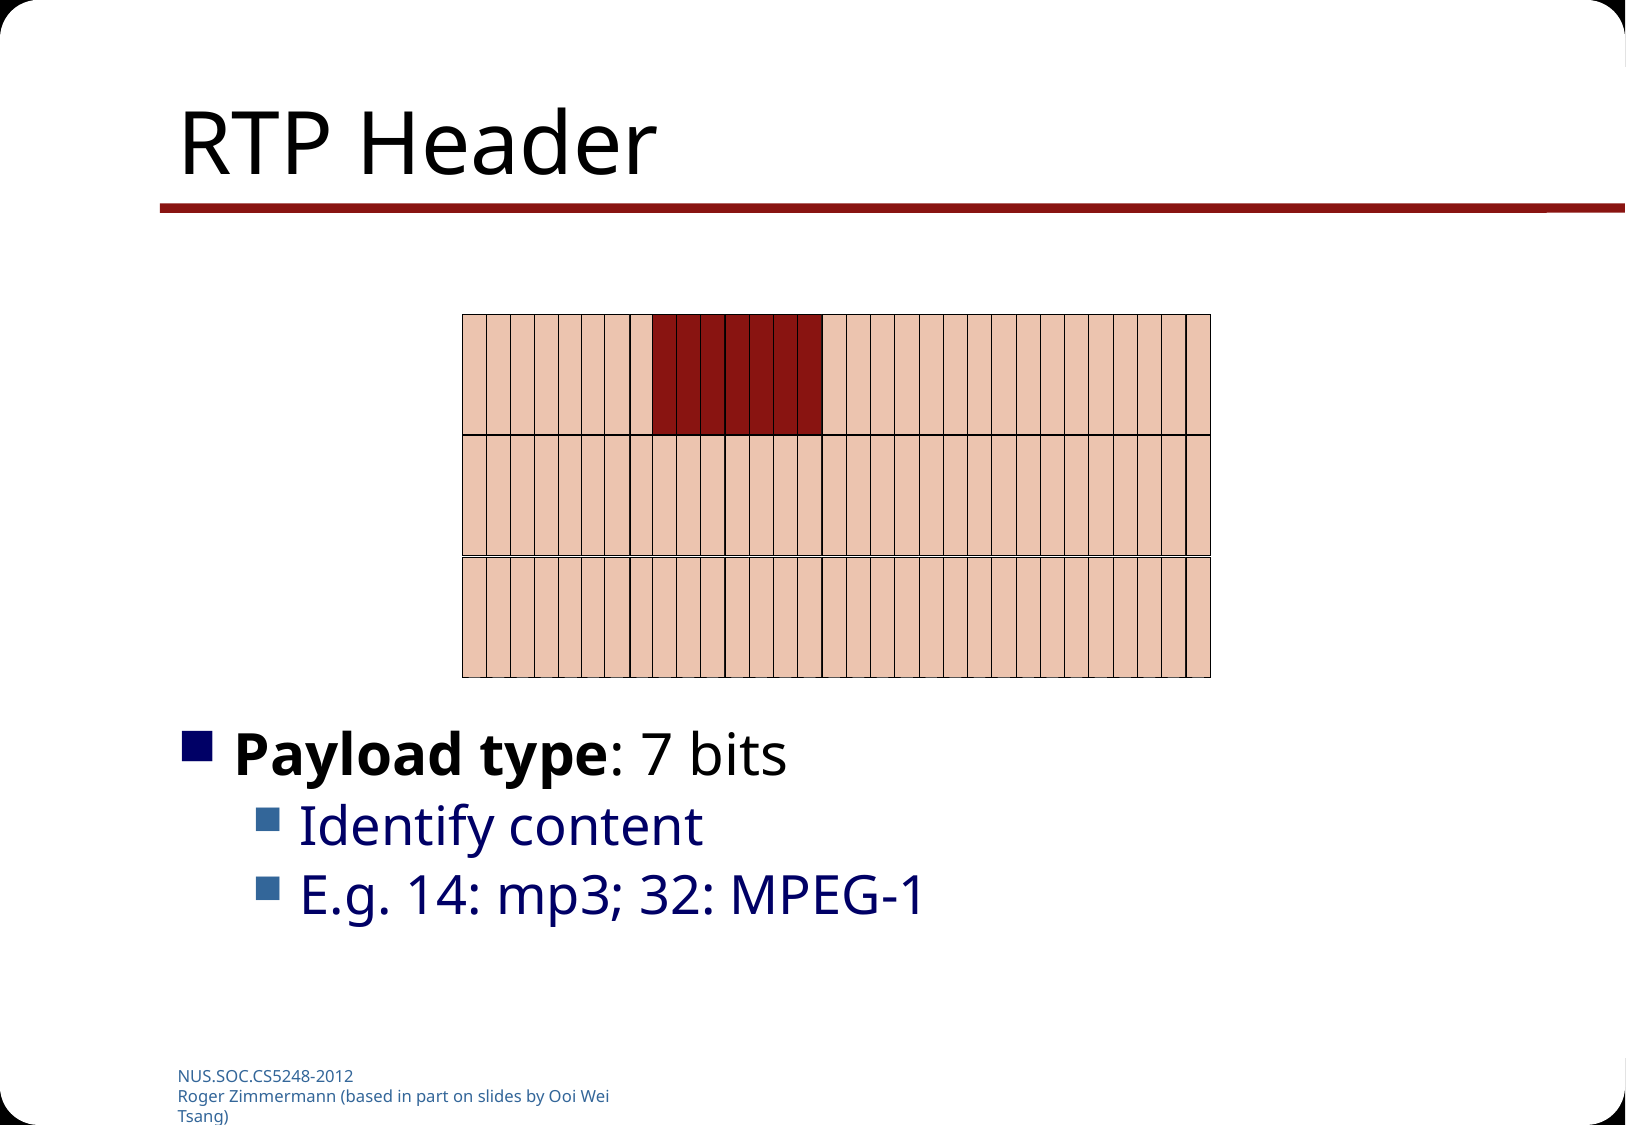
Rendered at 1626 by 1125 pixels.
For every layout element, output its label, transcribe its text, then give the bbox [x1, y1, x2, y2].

text_box [1064, 443, 1088, 556]
text_box [1088, 557, 1112, 678]
text_box [918, 557, 943, 678]
text_box [462, 314, 486, 435]
text_box [870, 557, 894, 678]
text_box [1161, 557, 1185, 678]
text_box [510, 314, 534, 435]
text_box [1015, 557, 1040, 678]
text_box [629, 314, 652, 435]
text_box [534, 314, 558, 435]
list Payload type: 7 bits Identify content E.g. 14: mp3; 32: MPEG-1 [162, 262, 1544, 1006]
text_box [1064, 557, 1088, 678]
text_box [943, 443, 967, 556]
text_box [1112, 557, 1137, 678]
text_box [967, 443, 991, 556]
text_box [652, 314, 676, 435]
text_box [748, 557, 773, 678]
footer [595, 1024, 1125, 1101]
text_box [1040, 557, 1064, 678]
text_box [1040, 443, 1064, 556]
text_box [797, 557, 821, 678]
text_box [748, 435, 773, 556]
text_box [700, 435, 724, 556]
text_box [894, 557, 918, 678]
text_box [724, 435, 748, 556]
text_box [1112, 443, 1137, 556]
text_box [604, 557, 629, 678]
text_box [1088, 443, 1112, 556]
slide_number NUS.SOC.CS5248-2012 Roger Zimmermann (based in part on slides by Ooi Wei Tsang) [162, 1058, 595, 1101]
text_box [773, 557, 797, 678]
text_box [773, 314, 797, 435]
text_box [821, 442, 846, 556]
text_box [462, 435, 486, 556]
text_box [629, 557, 652, 678]
text_box [676, 435, 700, 556]
text_box [1137, 557, 1161, 678]
text_box [486, 435, 510, 556]
text_box [604, 435, 629, 556]
text_box [918, 443, 943, 556]
title RTP Header [162, 45, 1544, 234]
text_box [486, 314, 510, 435]
text_box [558, 557, 580, 678]
text_box [534, 557, 558, 678]
text_box [580, 435, 604, 556]
text_box [894, 443, 918, 556]
text_box [724, 557, 748, 678]
text_box [676, 557, 700, 678]
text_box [1015, 314, 1211, 435]
text_box [1137, 443, 1161, 556]
text_box [558, 314, 580, 435]
text_box [558, 435, 580, 556]
text_box [580, 557, 604, 678]
text_box [724, 314, 748, 435]
text_box [700, 314, 724, 435]
text_box [486, 557, 510, 678]
text_box [462, 557, 486, 678]
text_box [797, 314, 819, 435]
text_box [510, 557, 534, 678]
text_box [773, 435, 797, 556]
text_box [846, 557, 870, 678]
text_box [821, 557, 846, 678]
text_box [943, 557, 967, 678]
text_box [967, 557, 991, 678]
text_box [991, 557, 1015, 678]
text_box [1185, 443, 1210, 556]
text_box [629, 435, 652, 556]
text_box [510, 435, 534, 556]
text_box [604, 314, 629, 435]
text_box [991, 443, 1015, 556]
text_box [676, 314, 700, 435]
text_box [1161, 443, 1185, 556]
text_box [652, 557, 676, 678]
text_box [580, 314, 604, 435]
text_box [821, 314, 1013, 435]
text_box [652, 435, 676, 556]
text_box [1015, 443, 1040, 556]
text_box [870, 443, 894, 556]
text_box [534, 435, 558, 556]
text_box [797, 435, 821, 556]
text_box [846, 443, 870, 556]
text_box [700, 557, 724, 678]
text_box [748, 314, 773, 435]
text_box [1185, 557, 1210, 678]
